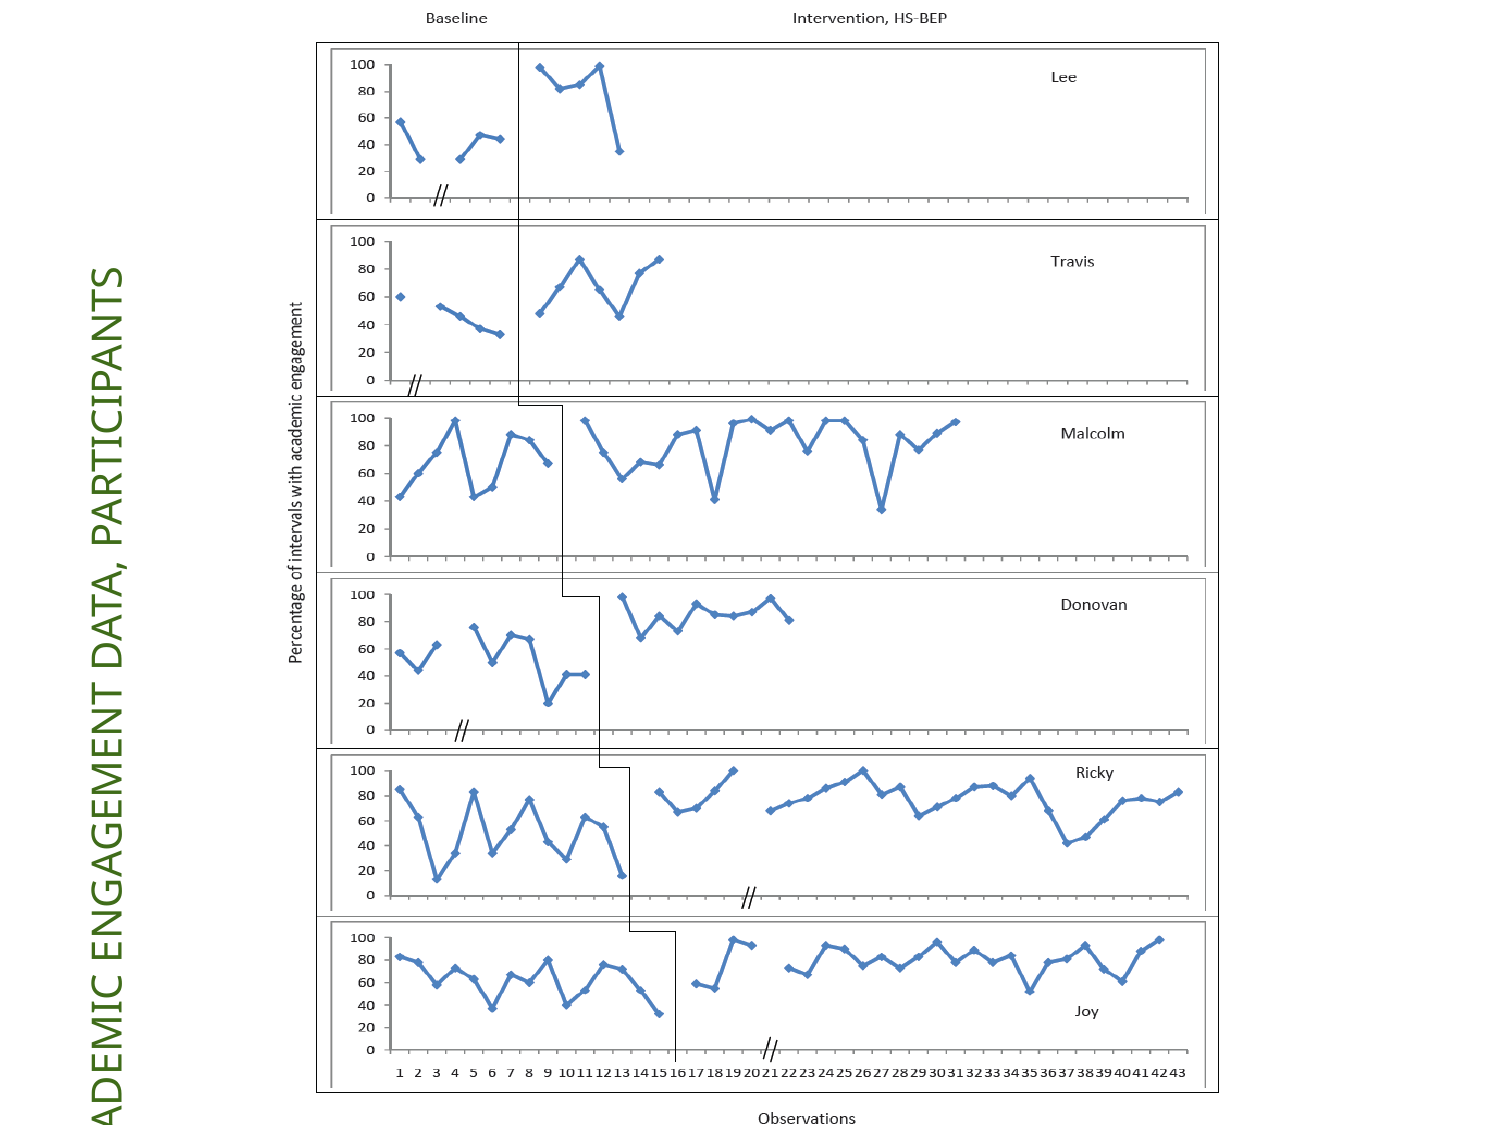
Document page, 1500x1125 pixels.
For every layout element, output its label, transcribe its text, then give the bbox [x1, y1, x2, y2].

title Academic Engagement Data, Participants [0, 0, 138, 1125]
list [274, 0, 1226, 1125]
